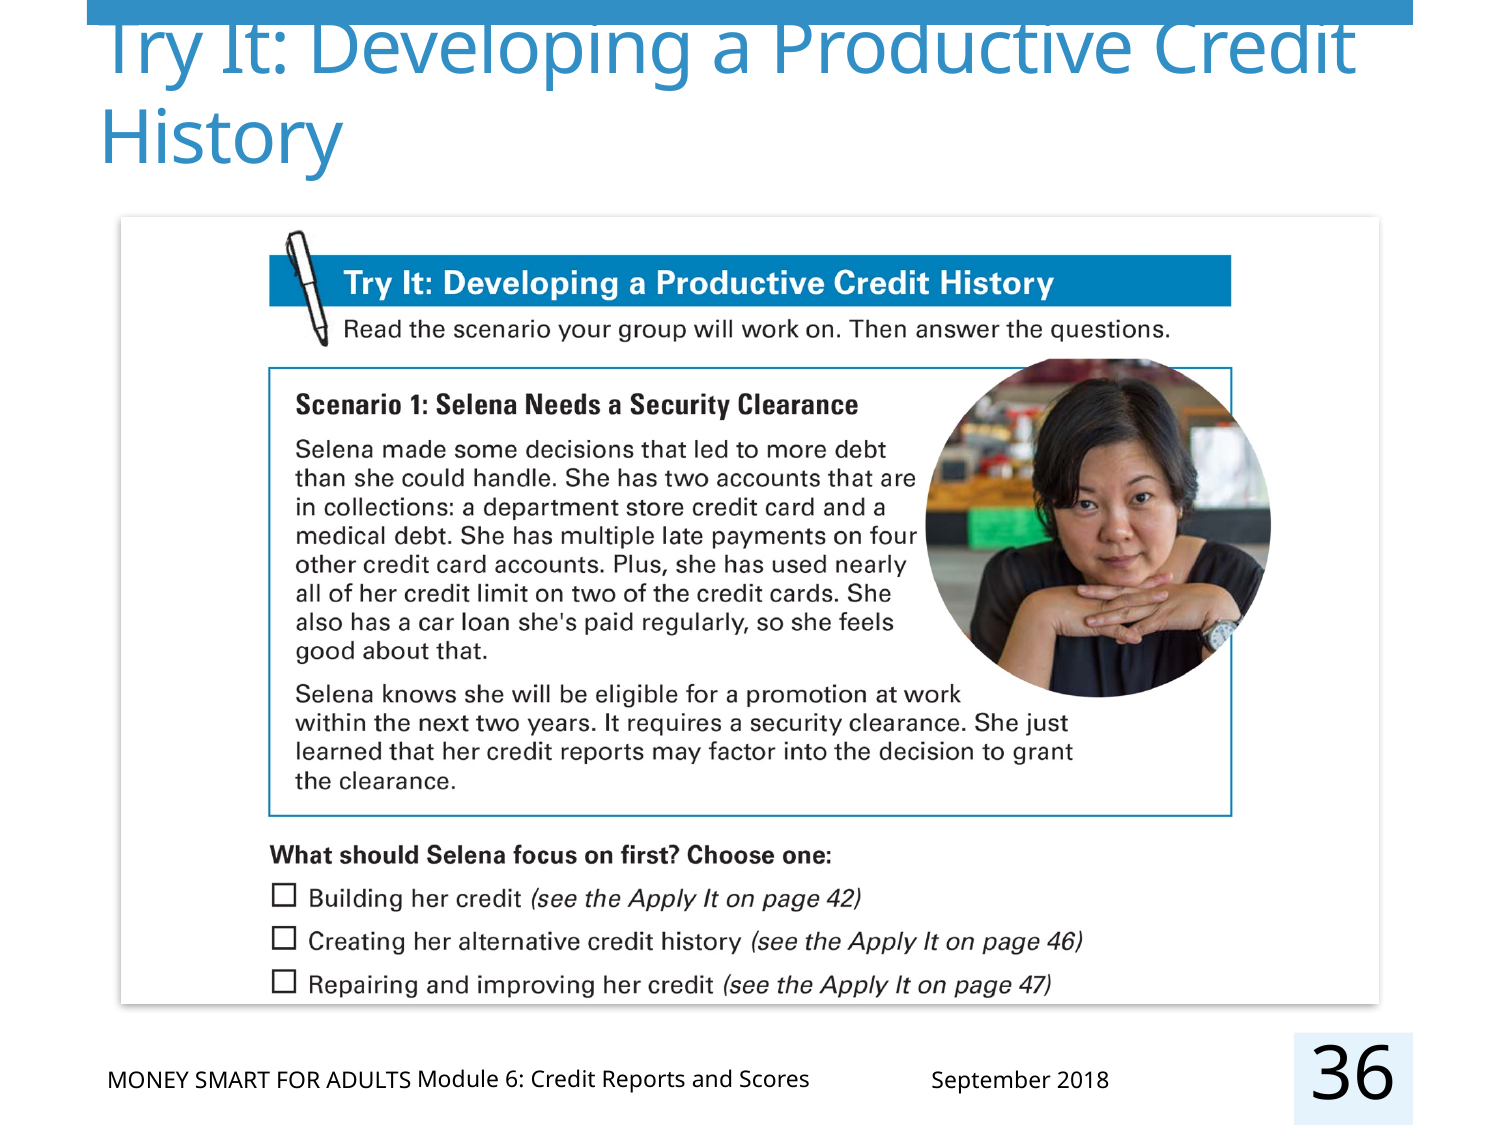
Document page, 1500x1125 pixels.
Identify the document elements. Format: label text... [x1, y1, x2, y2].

title Try It: Developing a Productive Credit History [83, 41, 1489, 186]
slide_number 36 [1294, 1024, 1414, 1092]
picture [121, 217, 1379, 1005]
